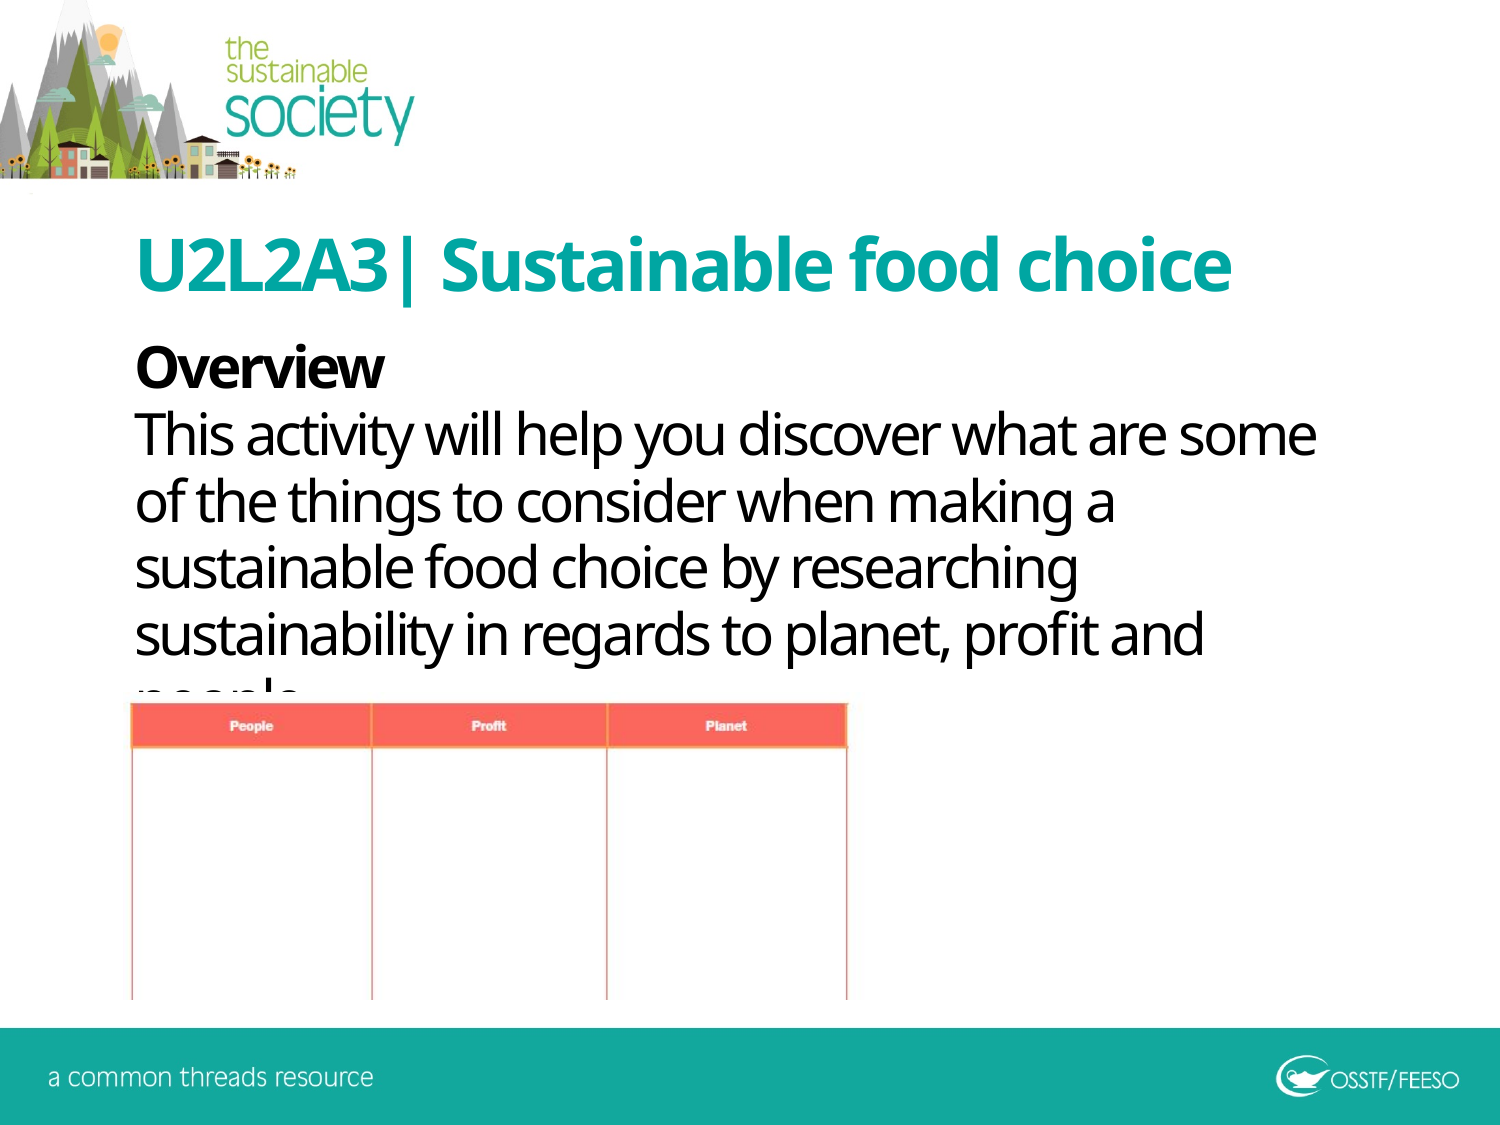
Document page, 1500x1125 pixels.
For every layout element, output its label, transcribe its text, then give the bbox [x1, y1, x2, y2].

text_box U2L2A3| Sustainable food choice [119, 231, 1500, 421]
picture [0, 0, 1500, 1125]
text_box Overview This activity will help you discover what are some of the things to consider when making a sustainable food choice by researching sustainability in regards to planet, profit and people. [119, 421, 1388, 1000]
